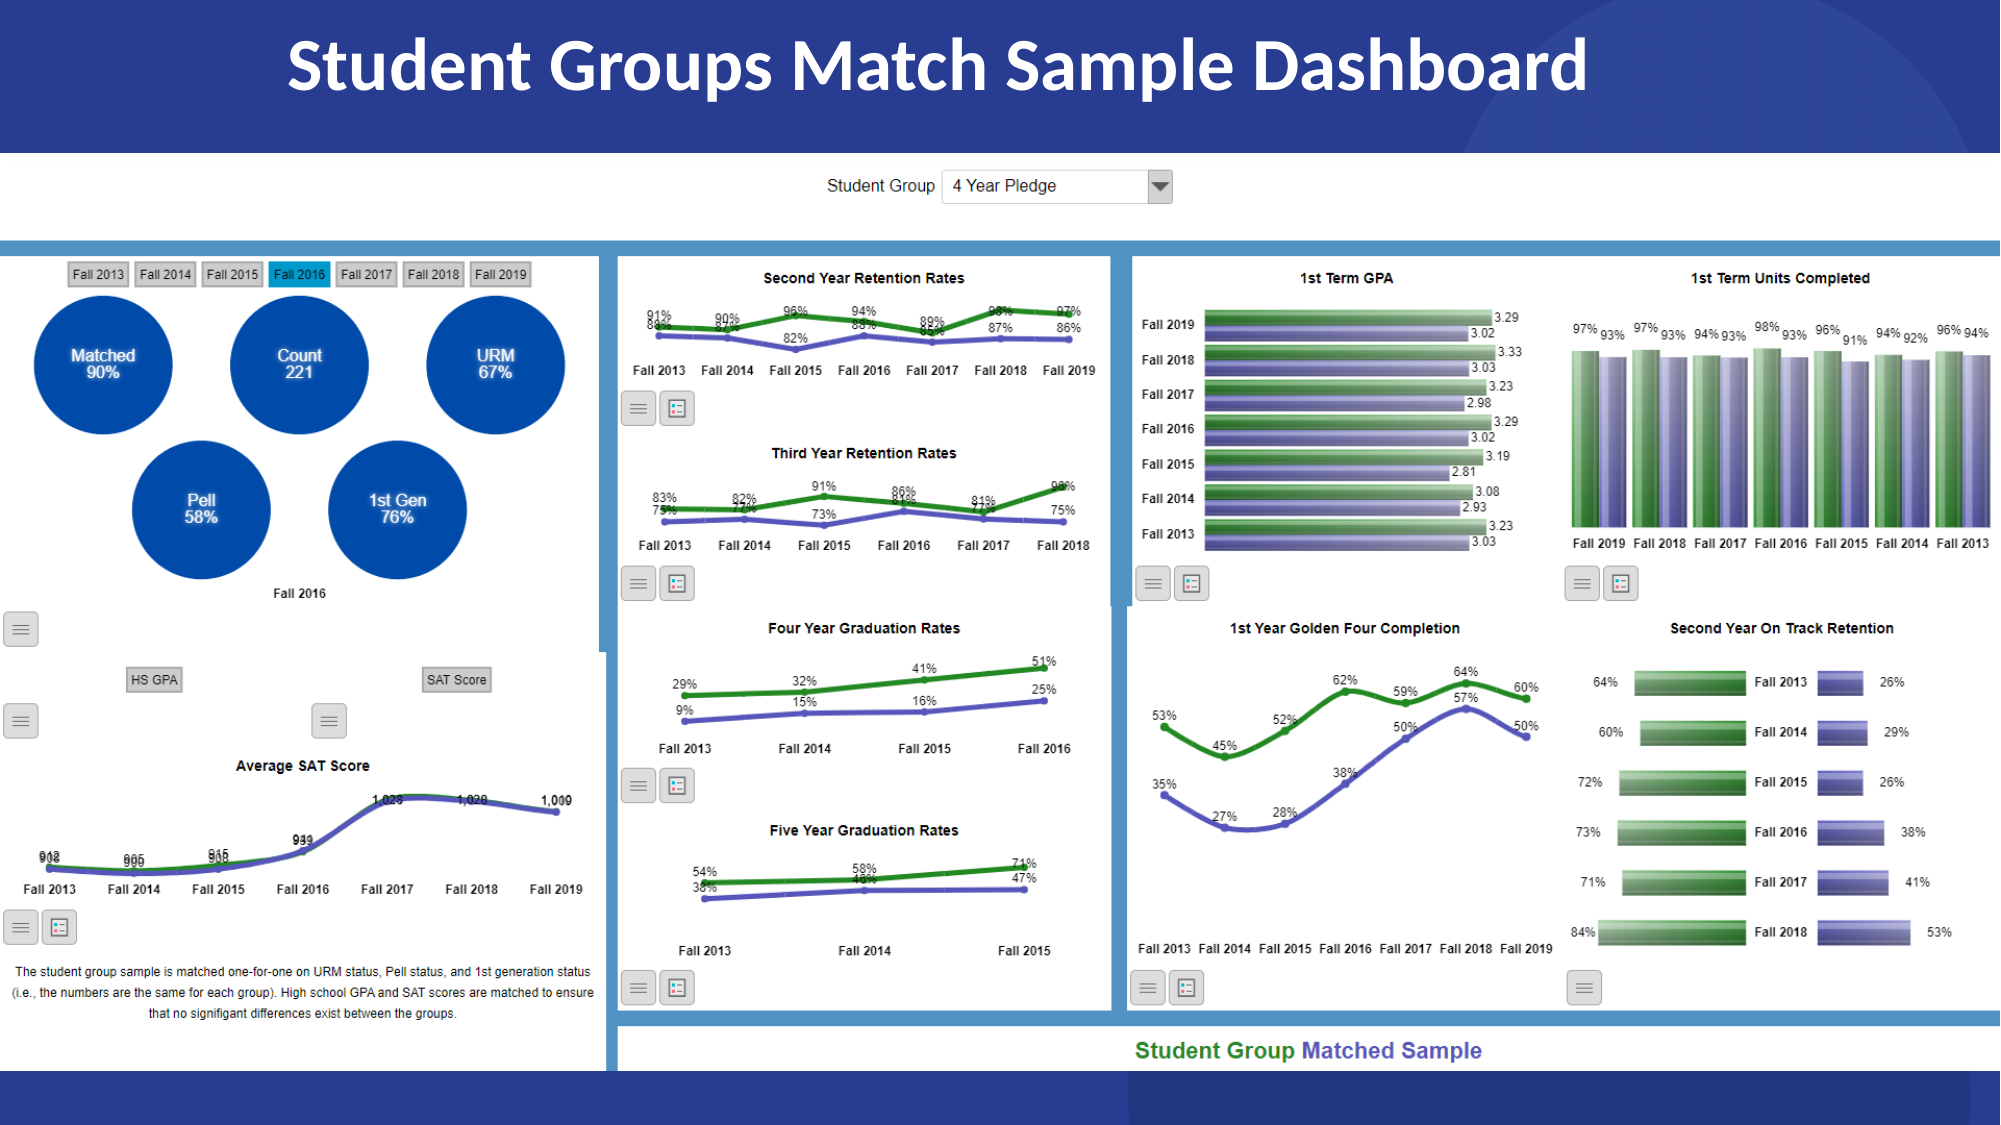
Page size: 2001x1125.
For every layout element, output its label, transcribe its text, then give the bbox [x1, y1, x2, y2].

title Student Groups Match Sample Dashboard [272, 0, 1887, 153]
picture [0, 0, 2001, 1125]
